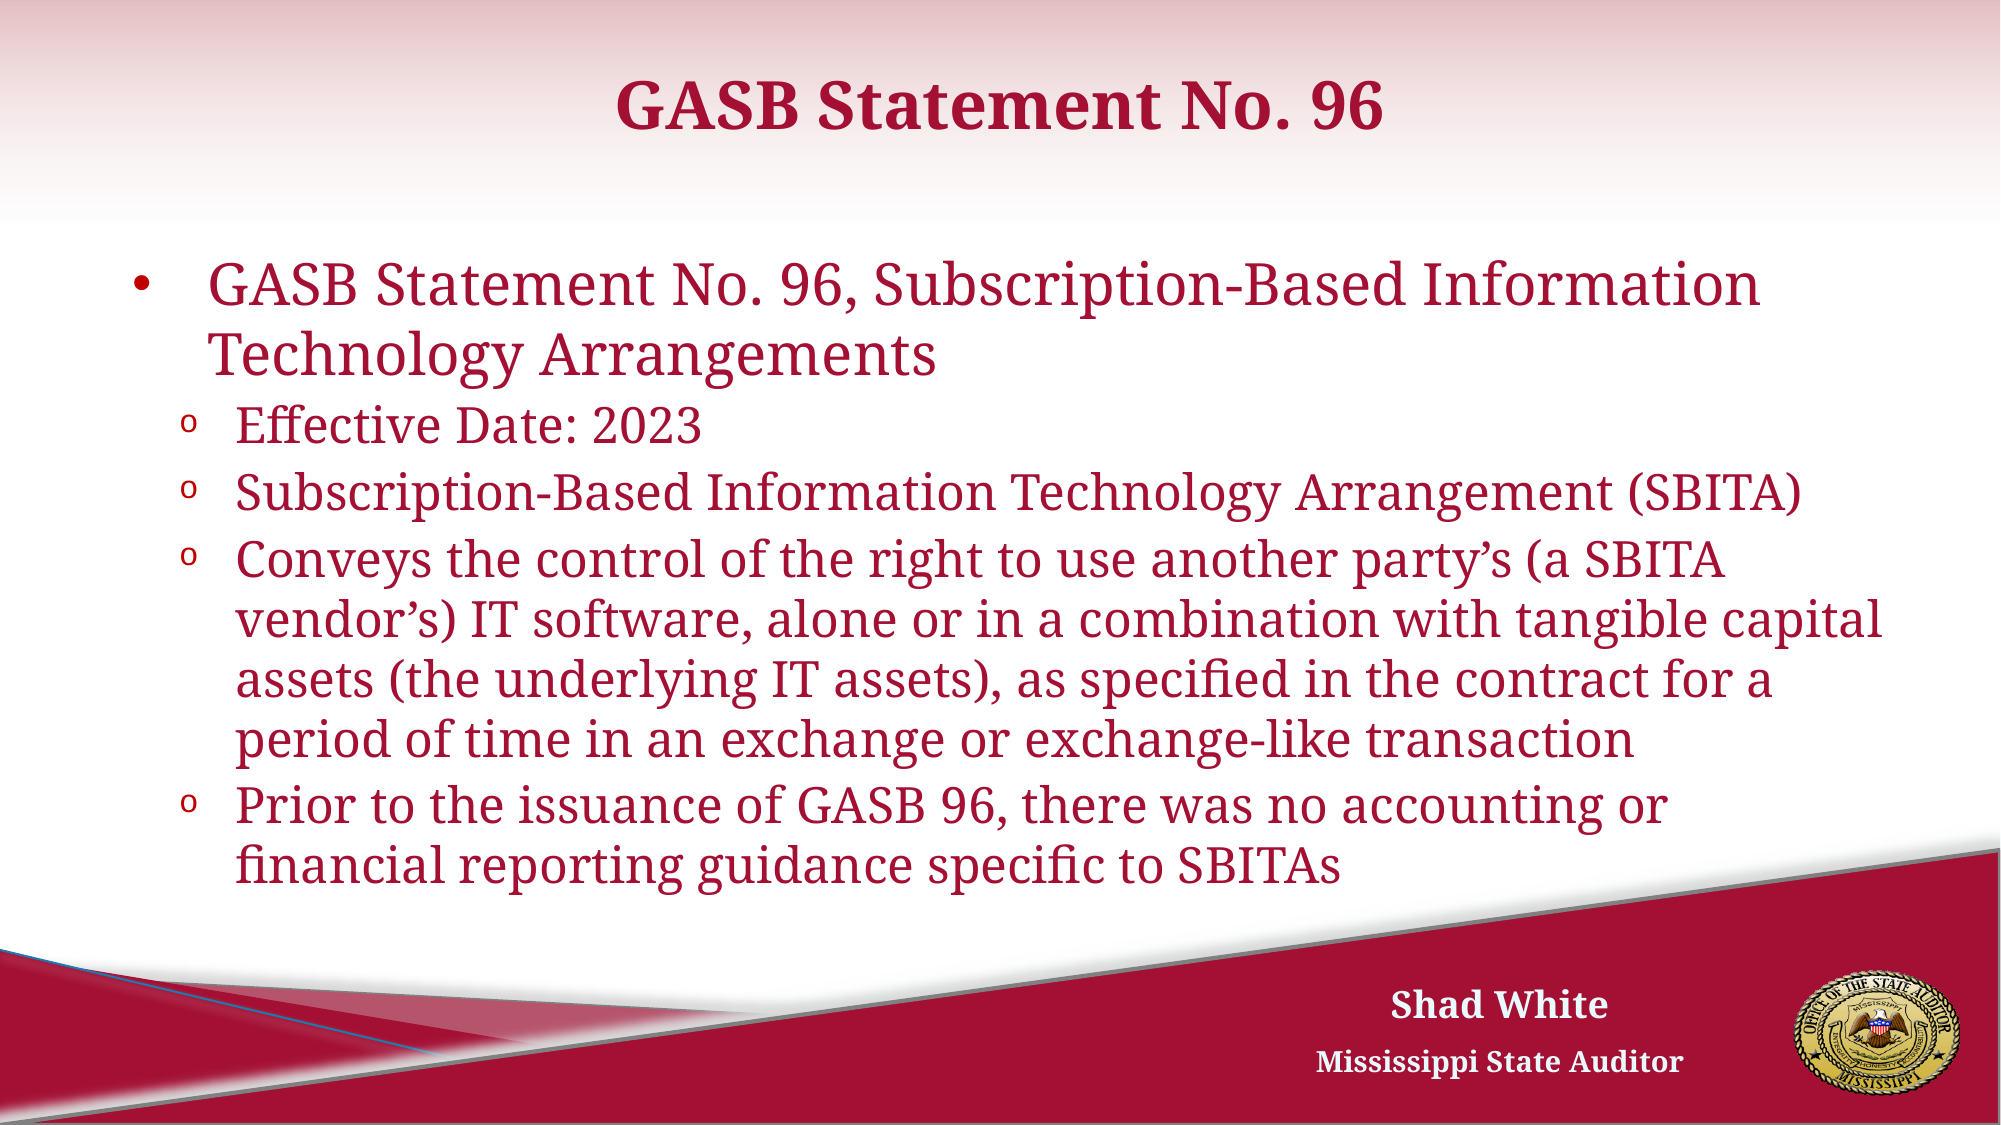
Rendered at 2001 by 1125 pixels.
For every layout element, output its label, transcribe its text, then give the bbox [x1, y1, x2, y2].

title GASB Statement No. 96 [99, 45, 1900, 161]
list GASB Statement No. 96, Subscription-Based Information Technology Arrangements Effective Date: 2023 Subscription-Based Information Technology Arrangement (SBITA) Conveys the control of the right to use another party’s (a SBITA vendor’s) IT software, alone or in a combination with tangible capital assets (the underlying IT assets), as specified in the contract for a period of time in an exchange or exchange-like transaction Prior to the issuance of GASB 96, there was no accounting or financial reporting guidance specific to SBITAs [99, 239, 1900, 983]
picture [1793, 970, 1960, 1096]
